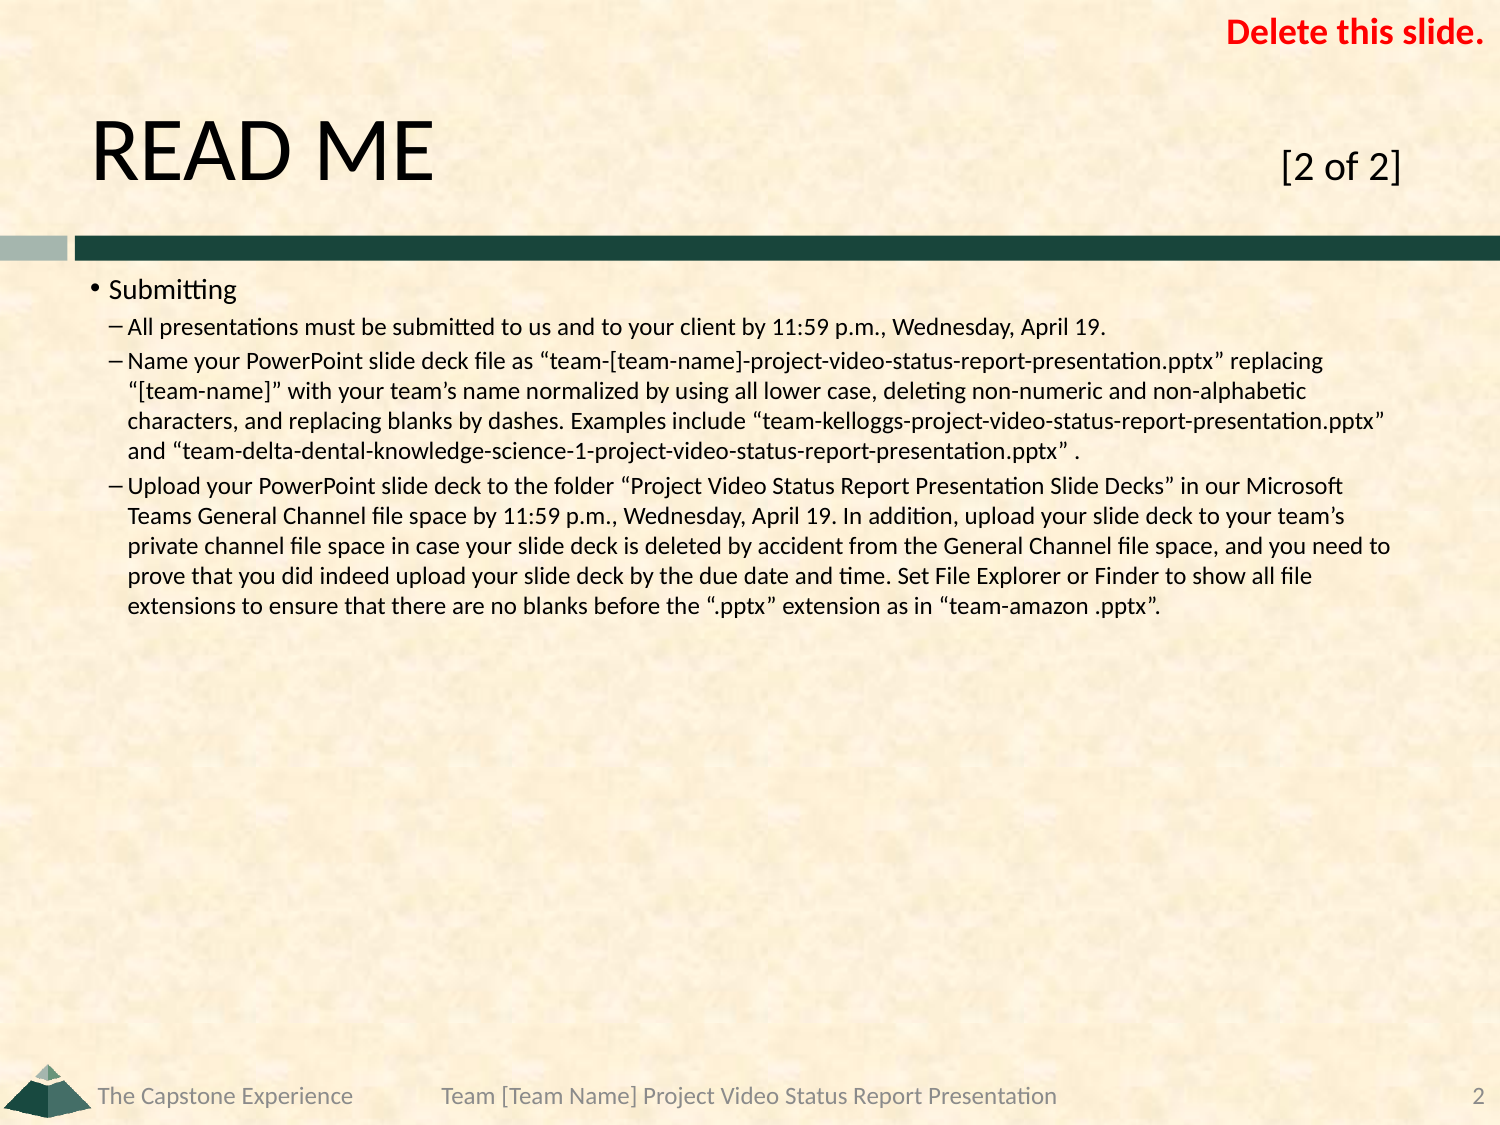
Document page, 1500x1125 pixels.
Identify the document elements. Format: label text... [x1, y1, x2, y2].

picture [0, 0, 1500, 1125]
slide_number The Capstone Experience [75, 1065, 237, 1125]
footer Team [Team Name] Project Video Status Report Presentation [237, 1065, 1149, 1125]
slide_number 2 [1149, 1065, 1500, 1125]
title READ ME [2 of 2] [75, 50, 1425, 238]
list Submitting All presentations must be submitted to us and to your client by 11:59 p.m., Wednesday, April 19. Name your PowerPoint slide deck file as “team-[team-name]-project-video-status-report-presentation.pptx” replacing “[team-name]” with your team’s name normalized by using all lower case, deleting non-numeric and non-alphabetic characters, and replacing blanks by dashes. Examples include “team-kelloggs-project-video-status-report-presentation.pptx” and “team-delta-dental-knowledge-science-1-project-video-status-report-presentation.pptx” . Upload your PowerPoint slide deck to the folder “Project Video Status Report Presentation Slide Decks” in our Microsoft Teams General Channel file space by 11:59 p.m., Wednesday, April 19. In addition, upload your slide deck to your team’s private channel file space in case your slide deck is deleted by accident from the General Channel file space, and you need to prove that you did indeed upload your slide deck by the due date and time. Set File Explorer or Finder to show all file extensions to ensure that there are no blanks before the “.pptx” extension as in “team-amazon .pptx”. [75, 262, 1425, 1063]
